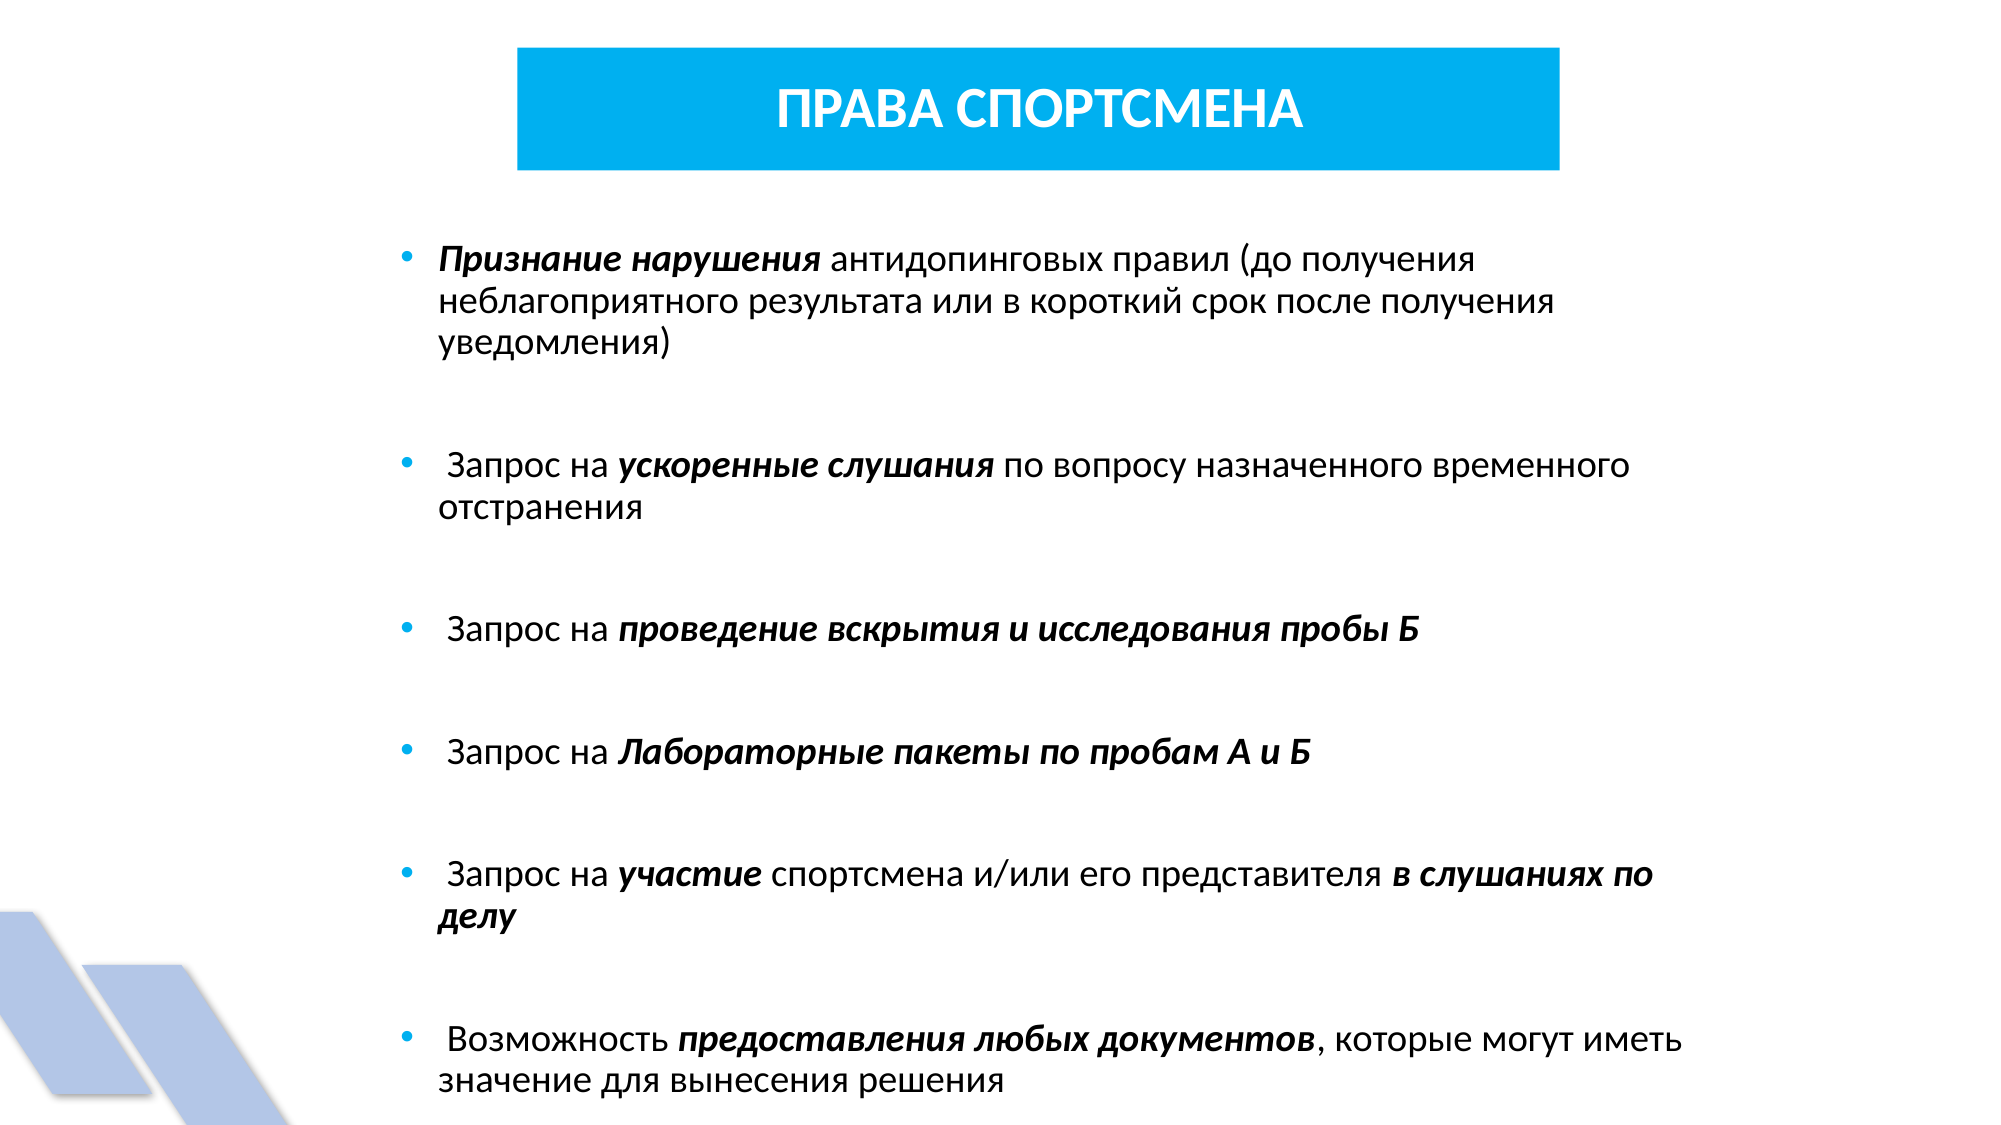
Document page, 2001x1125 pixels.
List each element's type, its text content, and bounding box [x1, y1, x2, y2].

list Признание нарушения антидопинговых правил (до получения неблагоприятного результата или в короткий срок после получения уведомления) Запрос на ускоренные слушания по вопросу назначенного временного отстранения Запрос на проведение вскрытия и исследования пробы Б Запрос на Лабораторные пакеты по пробам А и Б Запрос на участие спортсмена и/или его представителя в слушаниях по делу Возможность предоставления любых документов, которые могут иметь значение для вынесения решения [385, 230, 1756, 1113]
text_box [0, 911, 302, 1125]
text_box [517, 47, 1560, 171]
title ПРАВА СПОРТСМЕНА [761, 57, 1344, 160]
